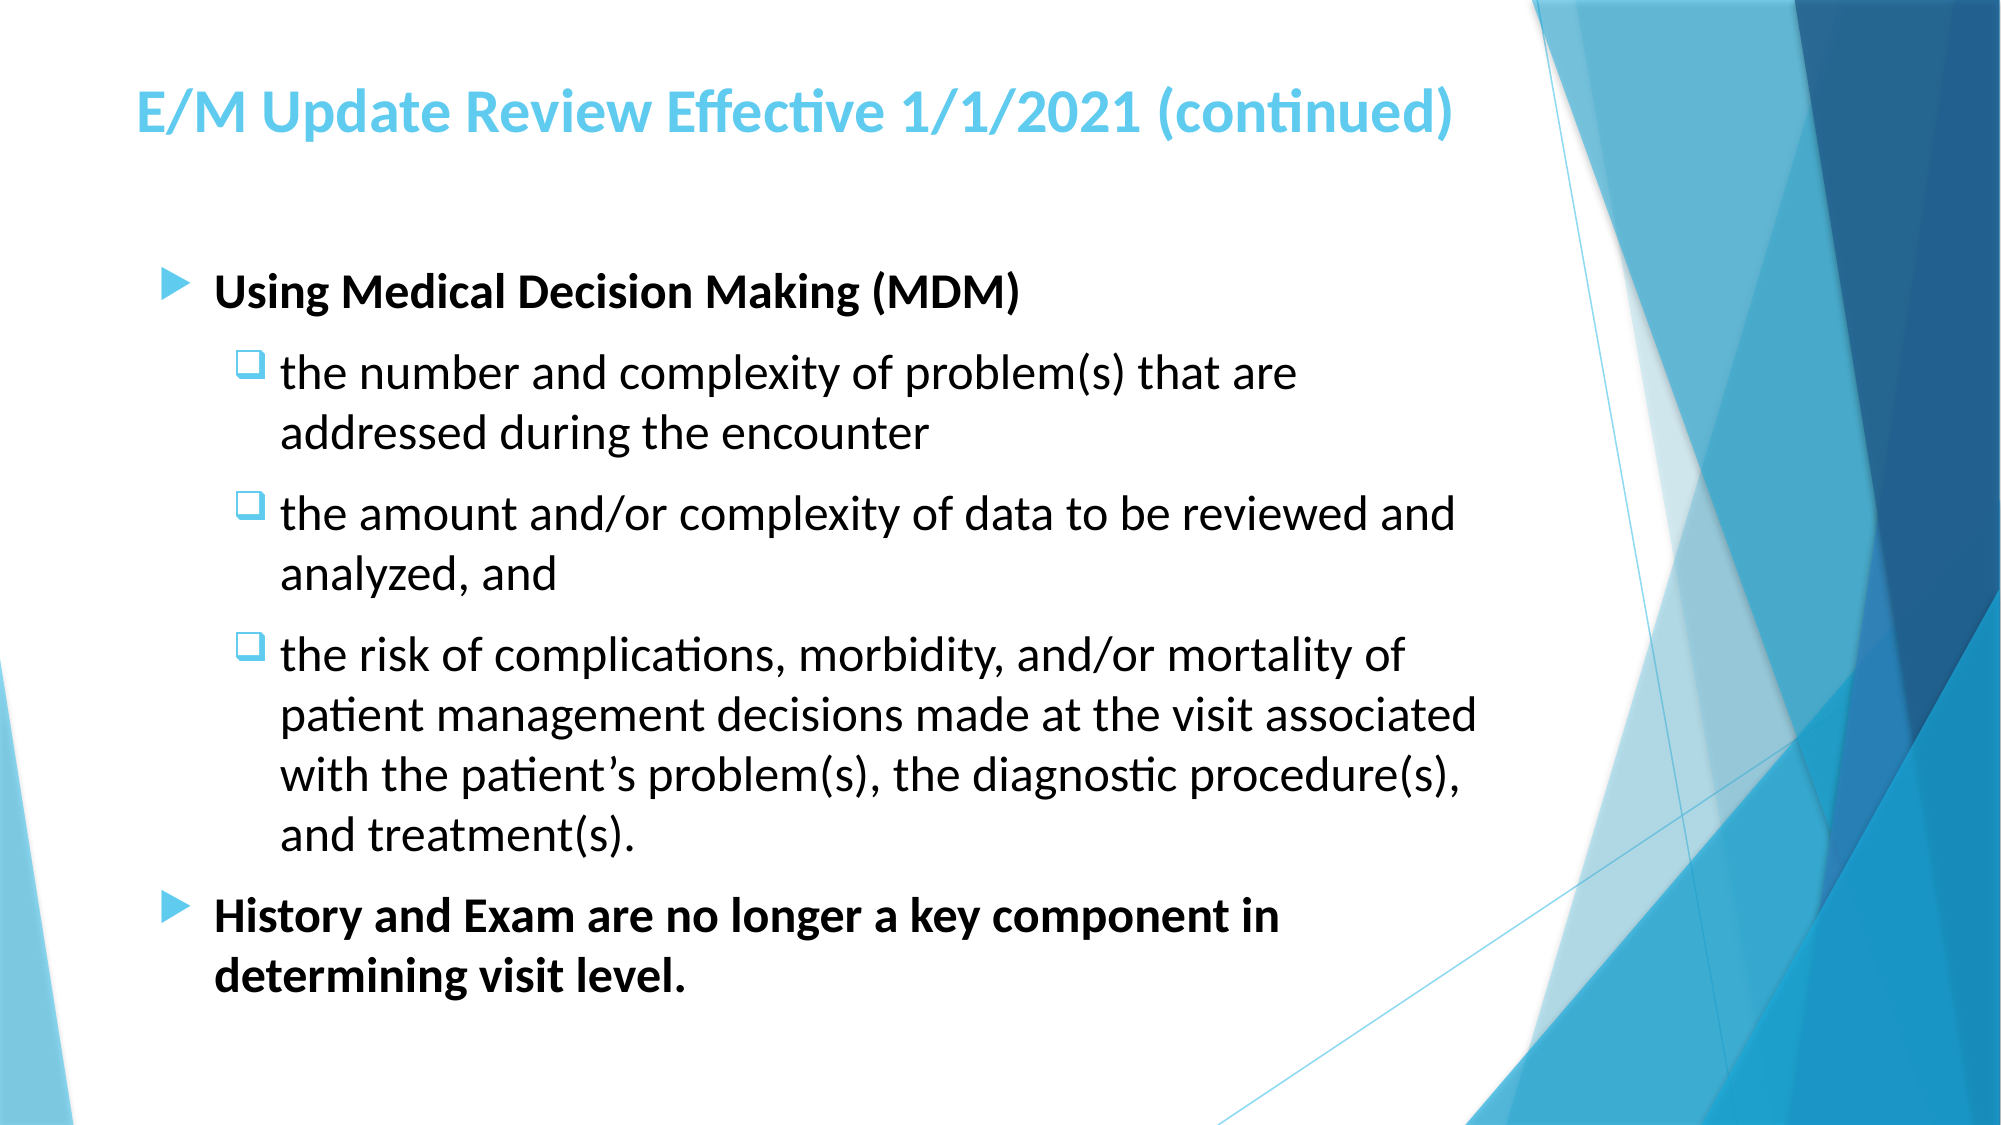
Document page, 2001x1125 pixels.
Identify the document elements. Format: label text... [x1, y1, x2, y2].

title E/M Update Review Effective 1/1/2021 (continued) [121, 62, 1481, 226]
list Using Medical Decision Making (MDM) the number and complexity of problem(s) that are addressed during the encounter the amount and/or complexity of data to be reviewed and analyzed, and the risk of complications, morbidity, and/or mortality of patient management decisions made at the visit associated with the patient’s problem(s), the diagnostic procedure(s), and treatment(s). History and Exam are no longer a key component in determining visit level. [142, 251, 1532, 1076]
